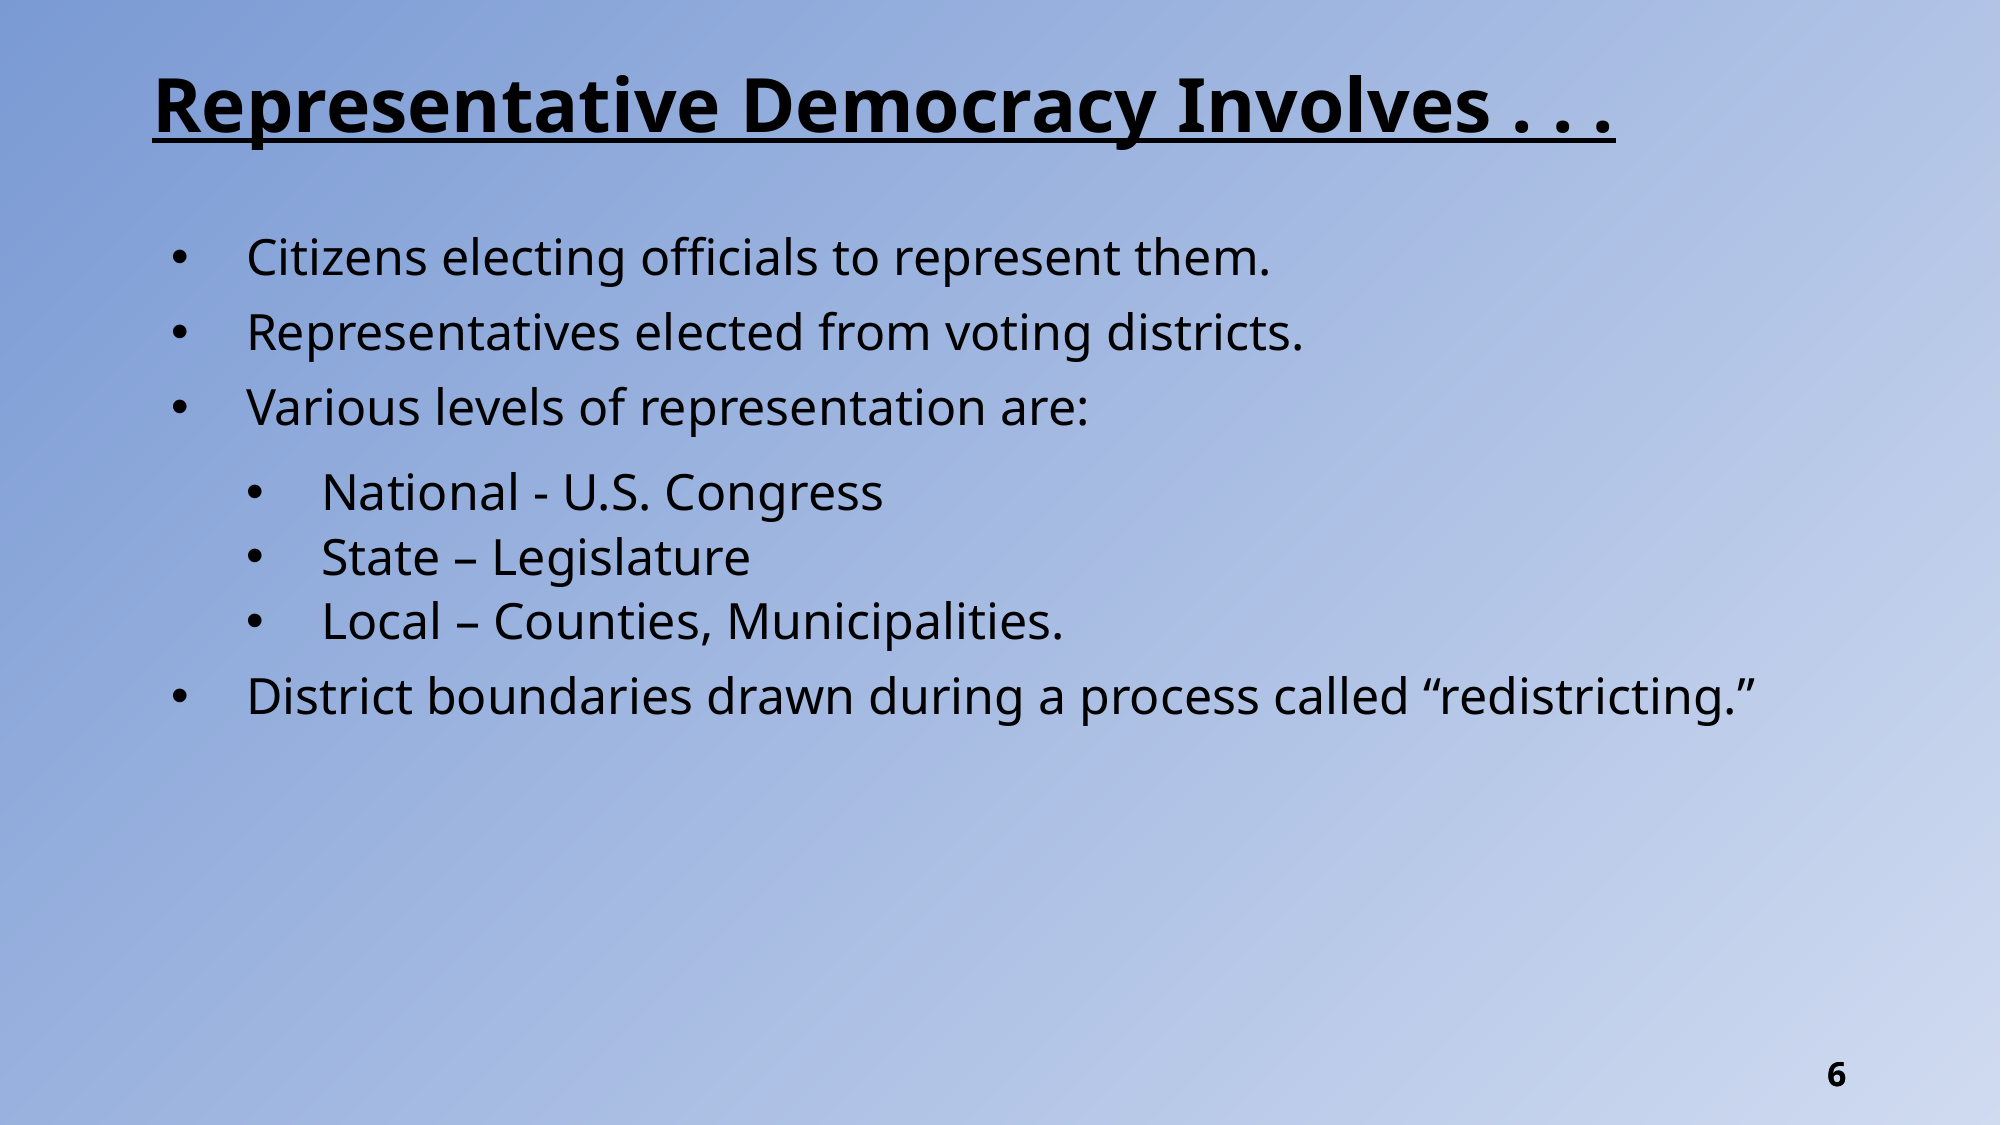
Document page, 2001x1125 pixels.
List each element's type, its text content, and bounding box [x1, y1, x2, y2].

list Citizens electing officials to represent them. Representatives elected from voting districts. Various levels of representation are: National - U.S. Congress State – Legislature Local – Counties, Municipalities. District boundaries drawn during a process called “redistricting.” [138, 224, 1838, 976]
title Representative Democracy Involves . . . [137, 59, 1863, 232]
